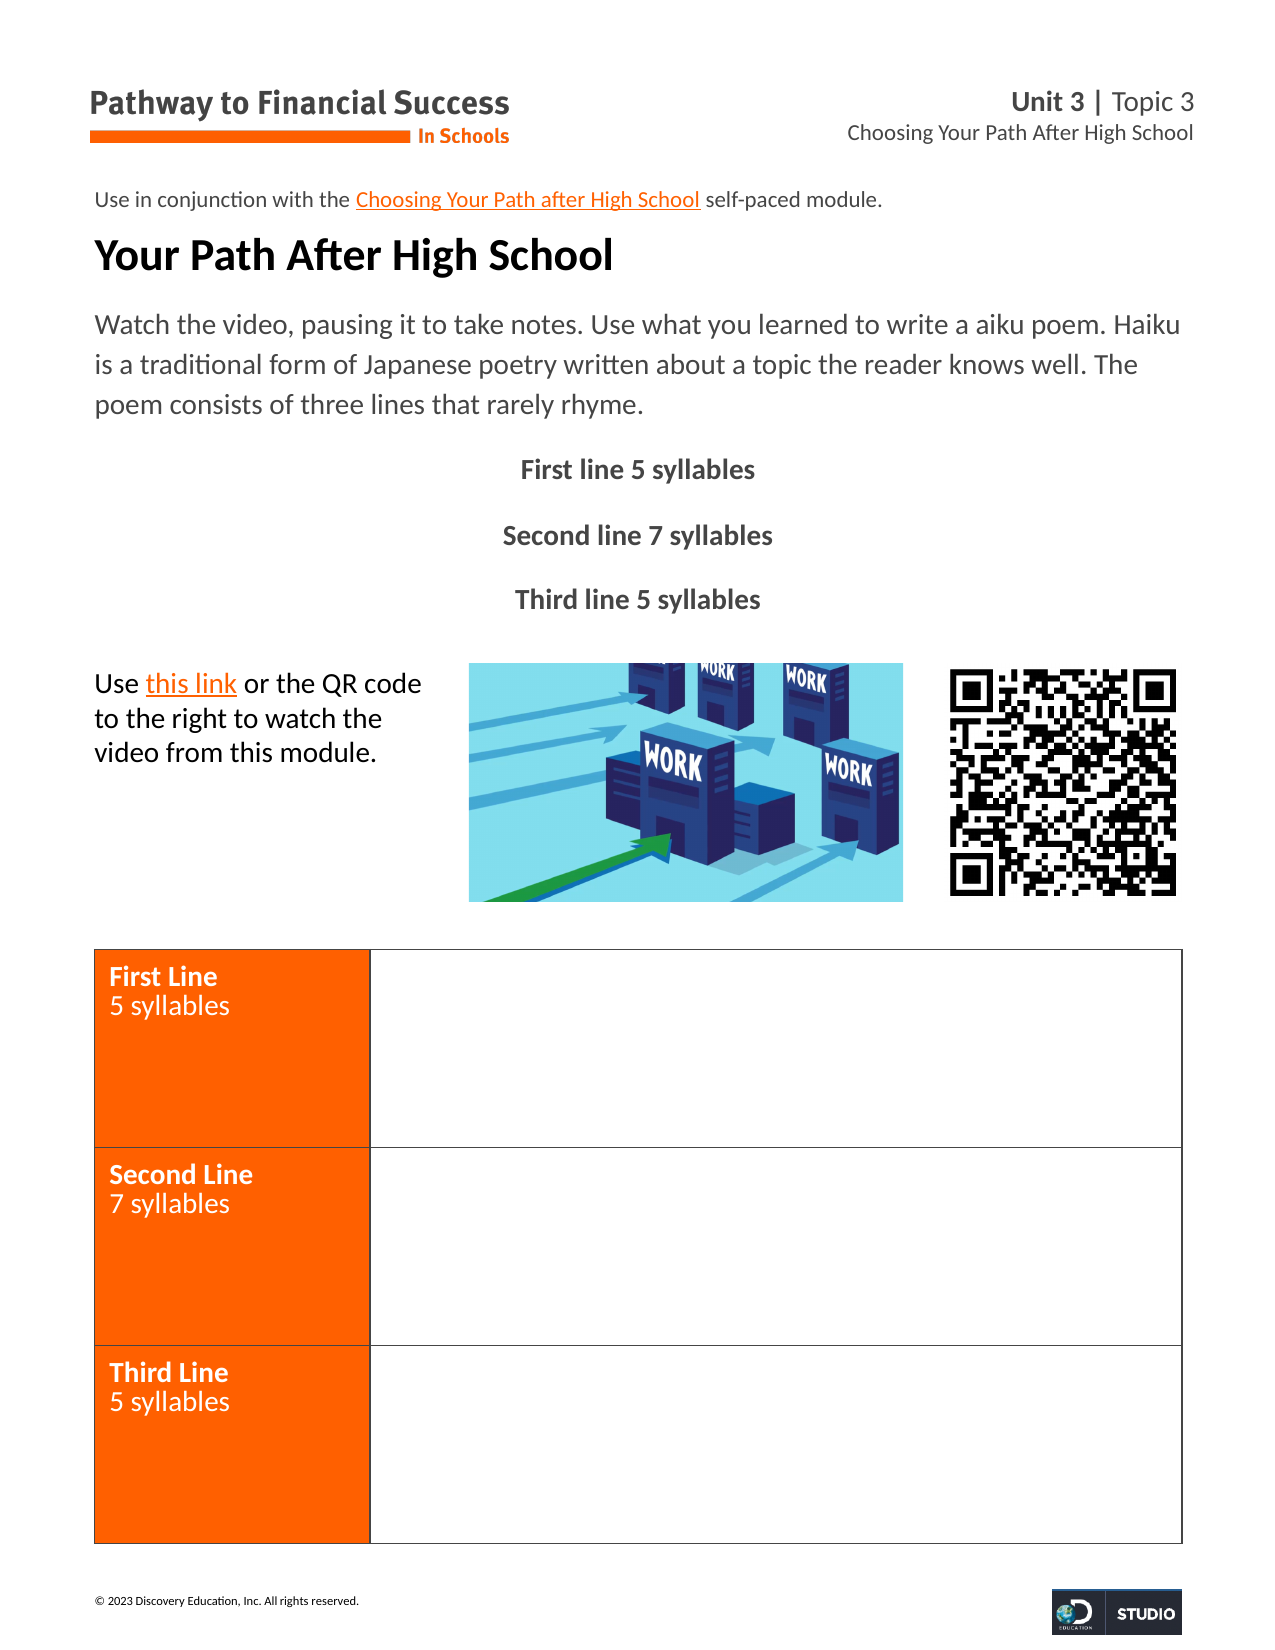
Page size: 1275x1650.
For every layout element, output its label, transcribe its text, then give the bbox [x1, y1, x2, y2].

table_header [371, 950, 1181, 1147]
table_header First Line 5 syllables [95, 950, 369, 1147]
text_box Use this link or the QR code to the right to watch the video from this module. [94, 663, 440, 902]
title Your Path After High School [94, 225, 1182, 280]
picture [1051, 1589, 1183, 1635]
list Use in conjunction with the Choosing Your Path after High School self-paced module. [94, 180, 1182, 218]
table_cell Third Line 5 syllables [95, 1346, 369, 1543]
table_cell [371, 1346, 1181, 1543]
picture [468, 663, 904, 902]
picture [90, 89, 509, 143]
table_cell [371, 1148, 1181, 1345]
picture [944, 663, 1183, 902]
list Watch the video, pausing it to take notes. Use what you learned to write a aiku poem. Haiku is a traditional form of Japanese poetry written about a topic the reader knows well. The poem consists of three lines that rarely rhyme. First line 5 syllables Second line 7 syllables Third line 5 syllables [94, 300, 1182, 635]
table_cell Second Line 7 syllables [95, 1148, 369, 1345]
